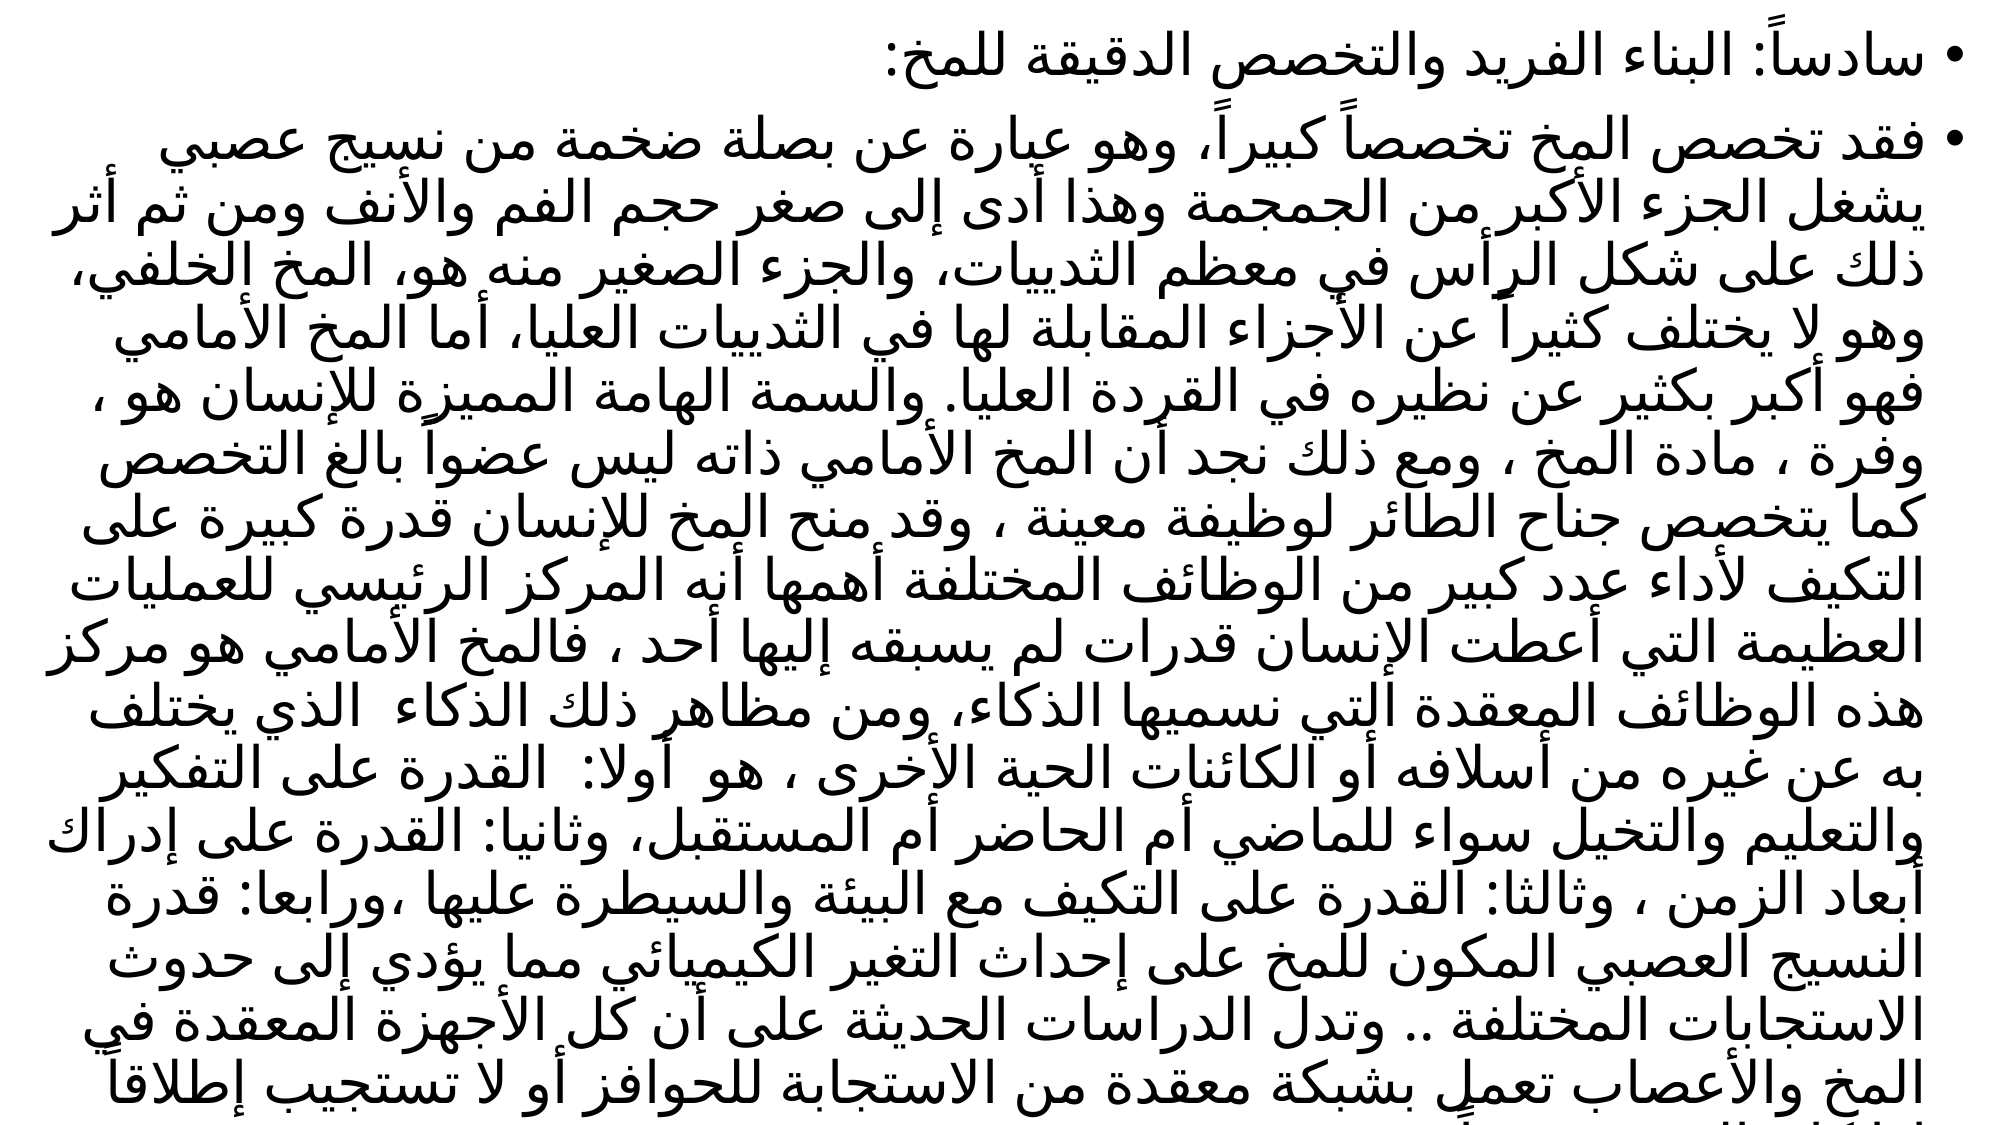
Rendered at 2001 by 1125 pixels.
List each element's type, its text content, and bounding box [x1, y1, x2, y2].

list سادساً: البناء الفريد والتخصص الدقيقة للمخ: فقد تخصص المخ تخصصاً كبيراً، وهو عبارة عن بصلة ضخمة من نسيج عصبي يشغل الجزء الأكبر من الجمجمة وهذا أدى إلى صغر حجم الفم والأنف ومن ثم أثر ذلك على شكل الرأس في معظم الثدييات، والجزء الصغير منه هو، المخ الخلفي، وهو لا يختلف كثيراً عن الأجزاء المقابلة لها في الثدييات العليا، أما المخ الأمامي فهو أكبر بكثير عن نظيره في القردة العليا. والسمة الهامة المميزة للإنسان هو ، وفرة ، مادة المخ ، ومع ذلك نجد أن المخ الأمامي ذاته ليس عضواً بالغ التخصص كما يتخصص جناح الطائر لوظيفة معينة ، وقد منح المخ للإنسان قدرة كبيرة على التكيف لأداء عدد كبير من الوظائف المختلفة أهمها أنه المركز الرئيسي للعمليات العظيمة التي أعطت الإنسان قدرات لم يسبقه إليها أحد ، فالمخ الأمامي هو مركز هذه الوظائف المعقدة التي نسميها الذكاء، ومن مظاهر ذلك الذكاء الذي يختلف به عن غيره من أسلافه أو الكائنات الحية الأخرى ، هو أولا: القدرة على التفكير والتعليم والتخيل سواء للماضي أم الحاضر أم المستقبل، وثانيا: القدرة على إدراك أبعاد الزمن ، وثالثا: القدرة على التكيف مع البيئة والسيطرة عليها ،ورابعا: قدرة النسيج العصبي المكون للمخ على إحداث التغير الكيميائي مما يؤدي إلى حدوث الاستجابات المختلفة .. وتدل الدراسات الحديثة على أن كل الأجهزة المعقدة في المخ والأعصاب تعمل بشبكة معقدة من الاستجابة للحوافز أو لا تستجيب إطلاقاً إذا كان المثير ضعيفاً. [20, 17, 1981, 1101]
